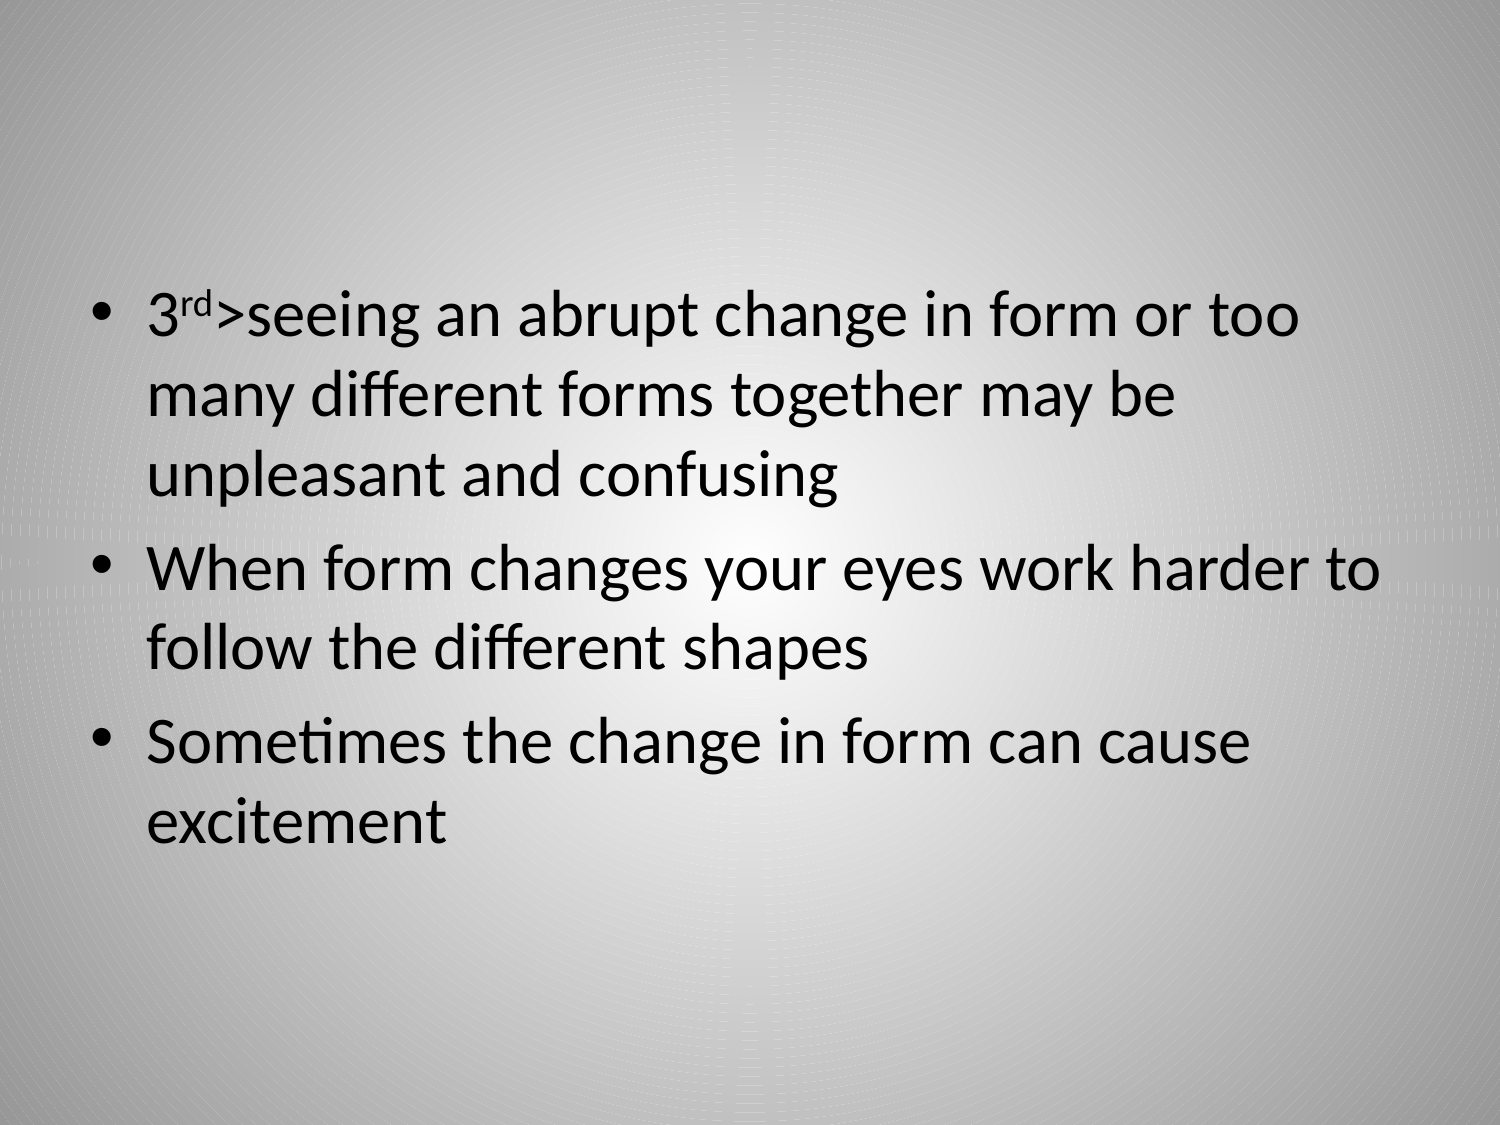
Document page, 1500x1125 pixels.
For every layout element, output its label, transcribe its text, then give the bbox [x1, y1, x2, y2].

list 3rd>seeing an abrupt change in form or too many different forms together may be unpleasant and confusing When form changes your eyes work harder to follow the different shapes Sometimes the change in form can cause excitement [75, 262, 1425, 1005]
